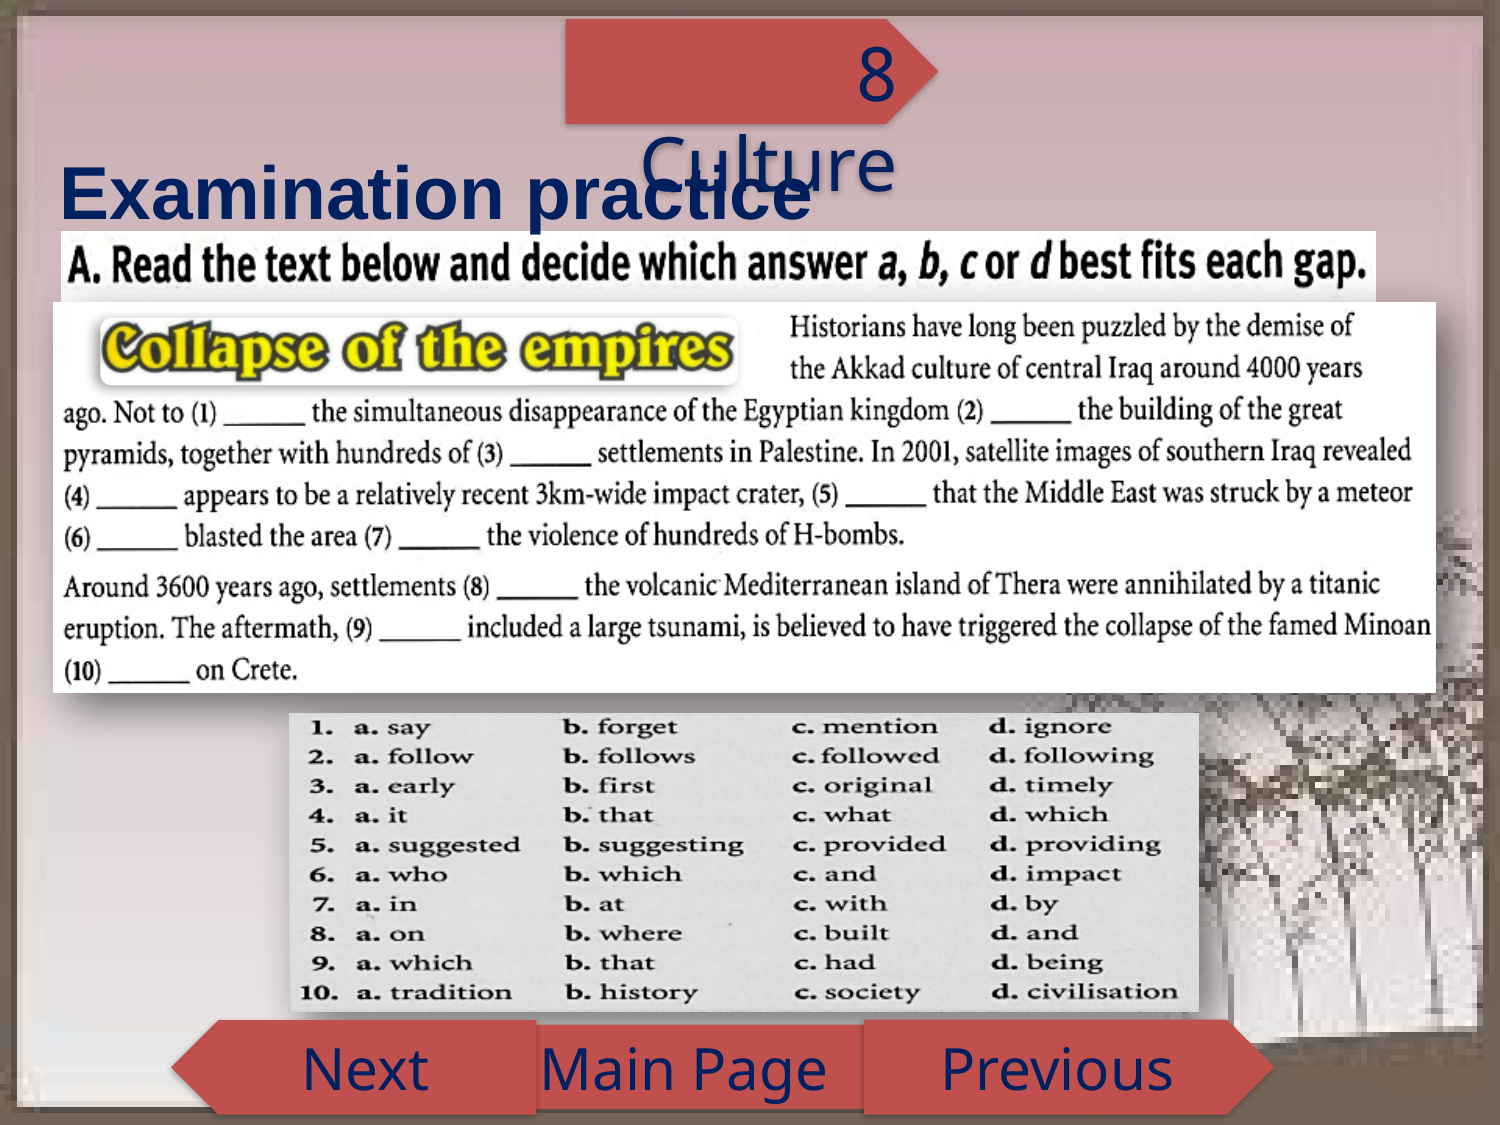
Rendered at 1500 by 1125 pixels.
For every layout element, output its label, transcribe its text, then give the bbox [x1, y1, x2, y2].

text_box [170, 1019, 1275, 1115]
picture [0, 0, 1500, 1125]
text_box Examination practice [44, 137, 829, 243]
text_box 8 Culture [565, 19, 939, 124]
